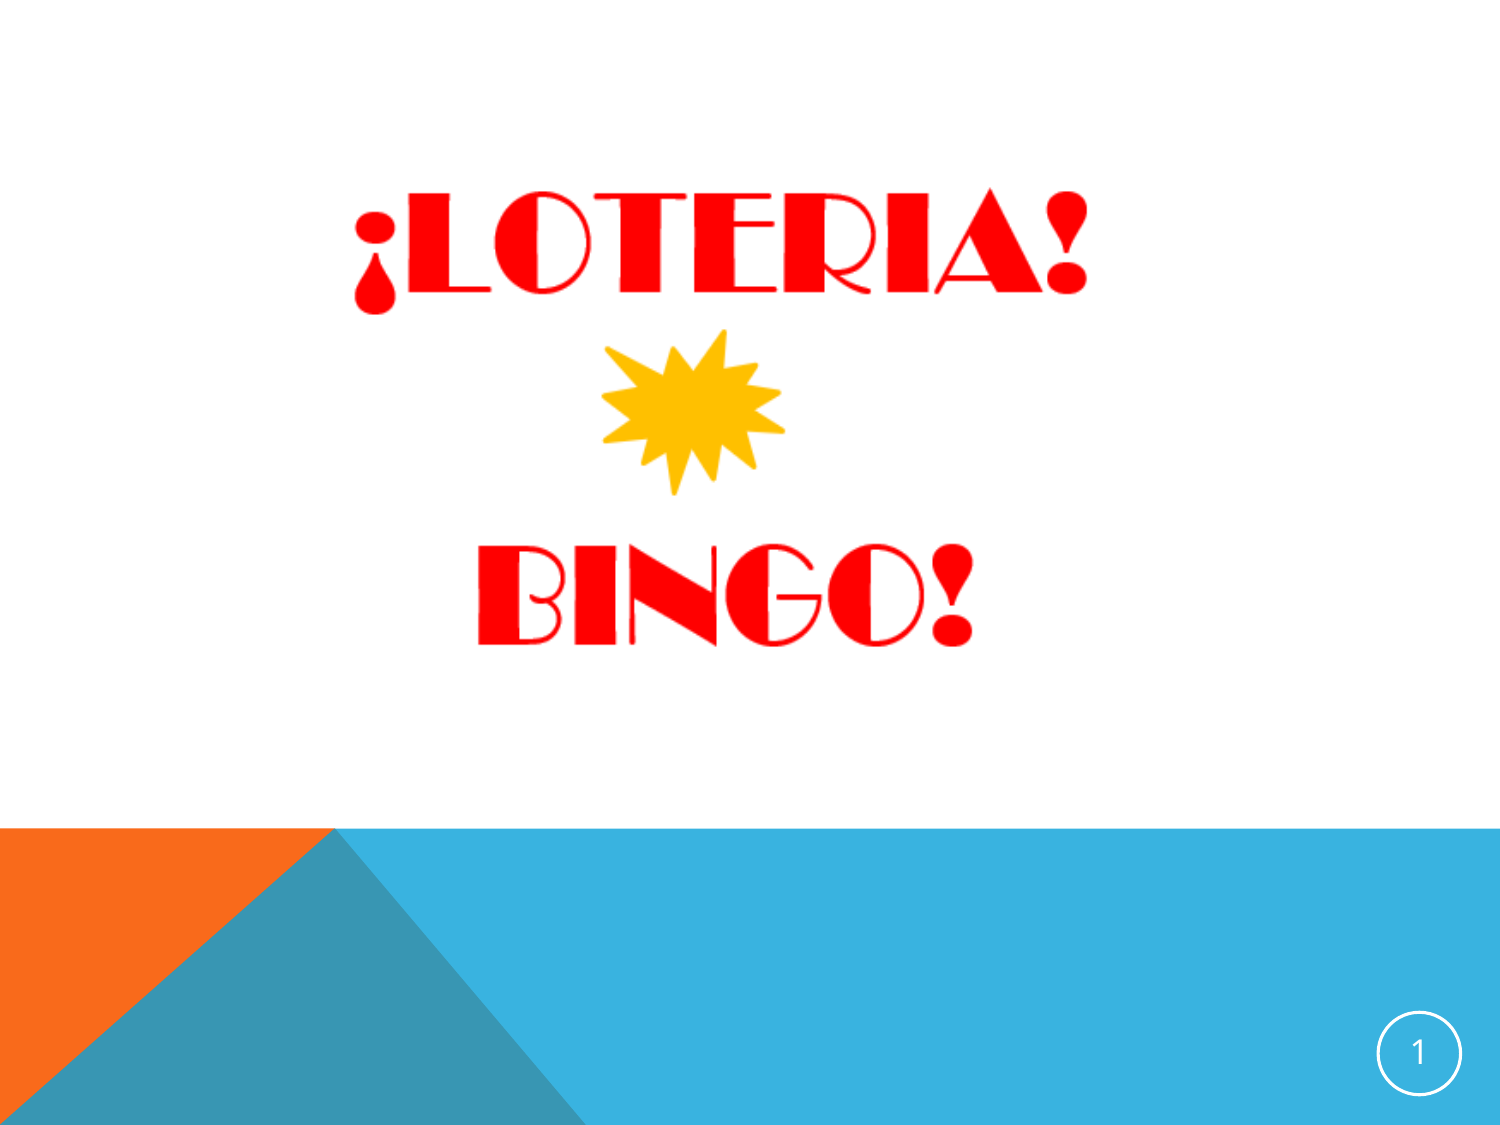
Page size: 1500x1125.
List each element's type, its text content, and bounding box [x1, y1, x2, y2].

slide_number 1 [1376, 1010, 1463, 1097]
picture [350, 162, 1107, 676]
